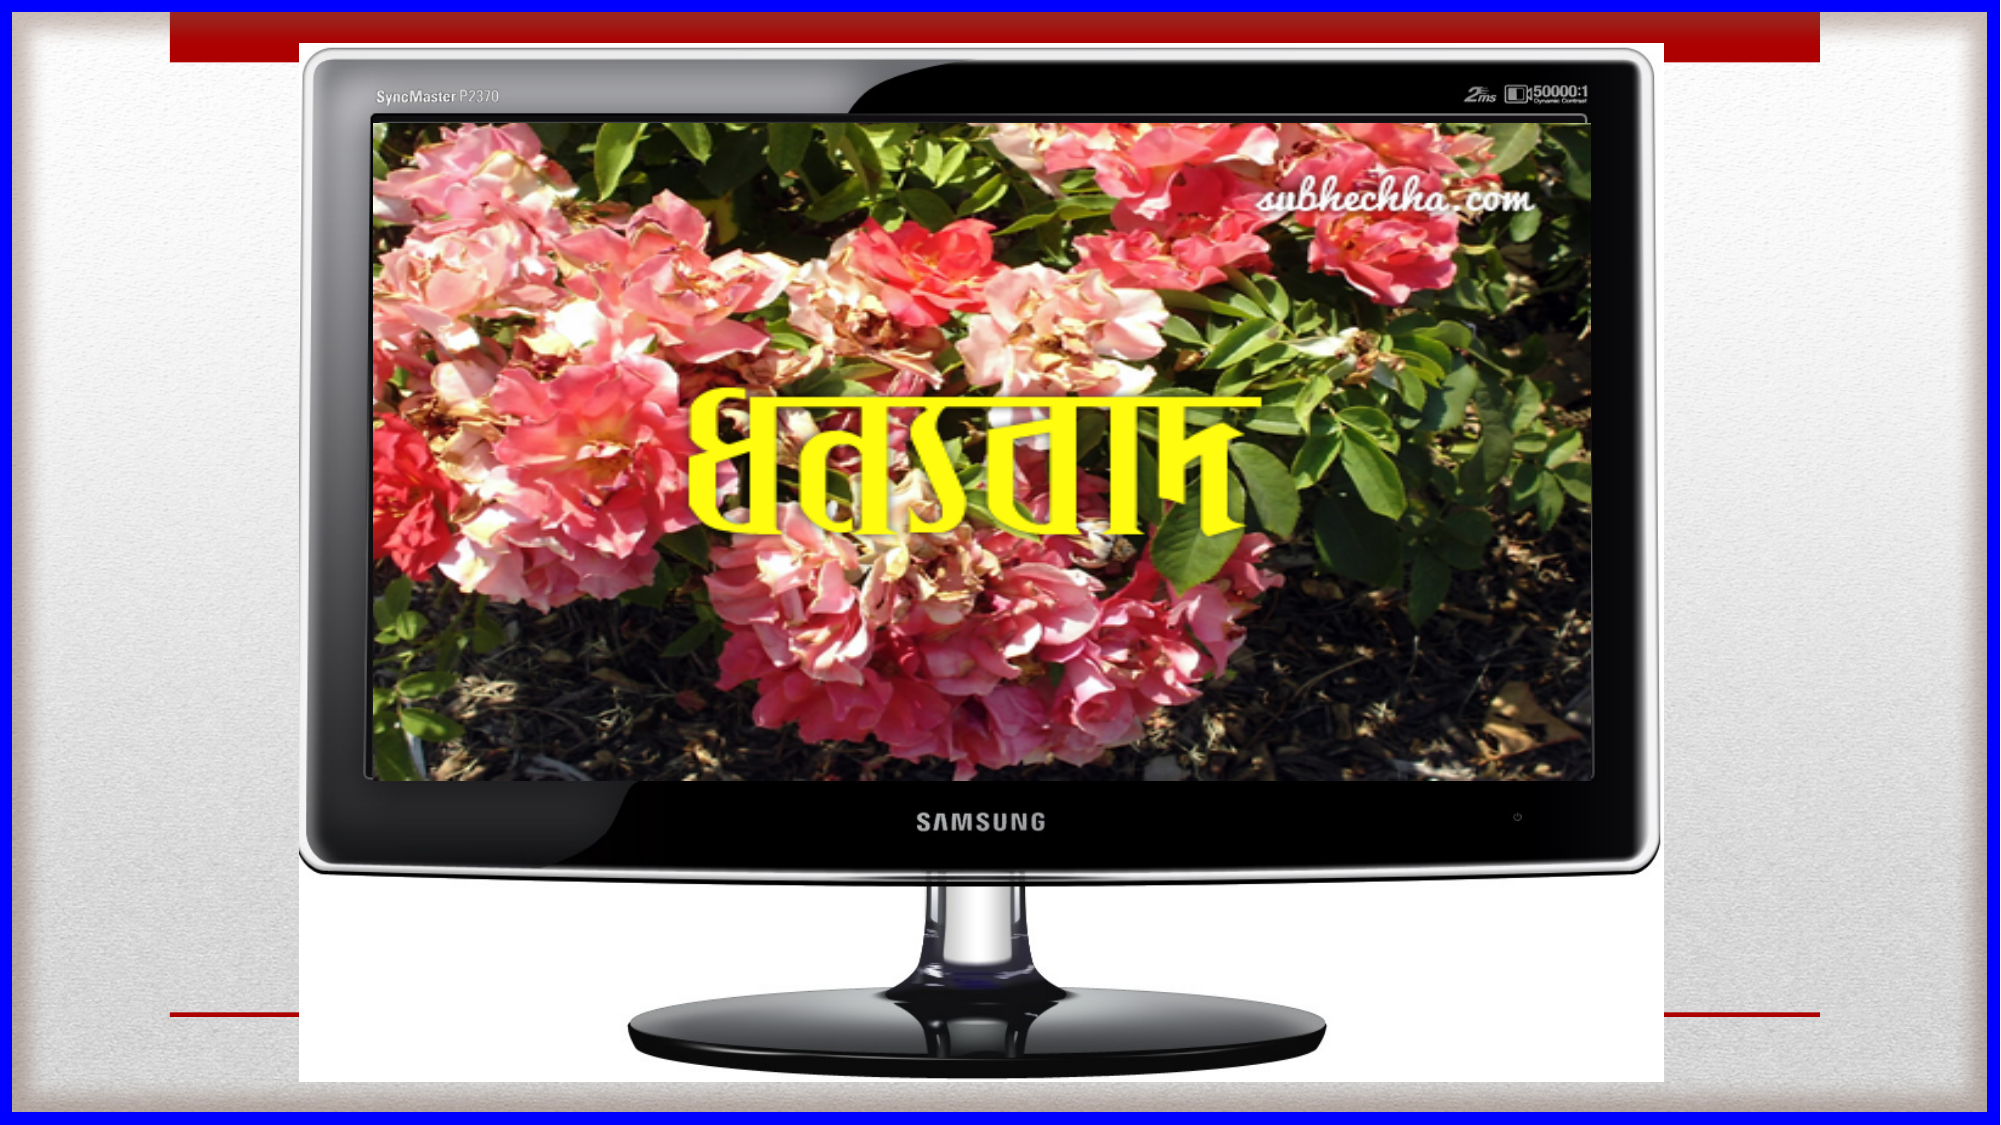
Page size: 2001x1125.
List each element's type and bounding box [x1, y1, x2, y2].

text_box [0, 0, 2000, 1125]
picture [298, 42, 1665, 1083]
